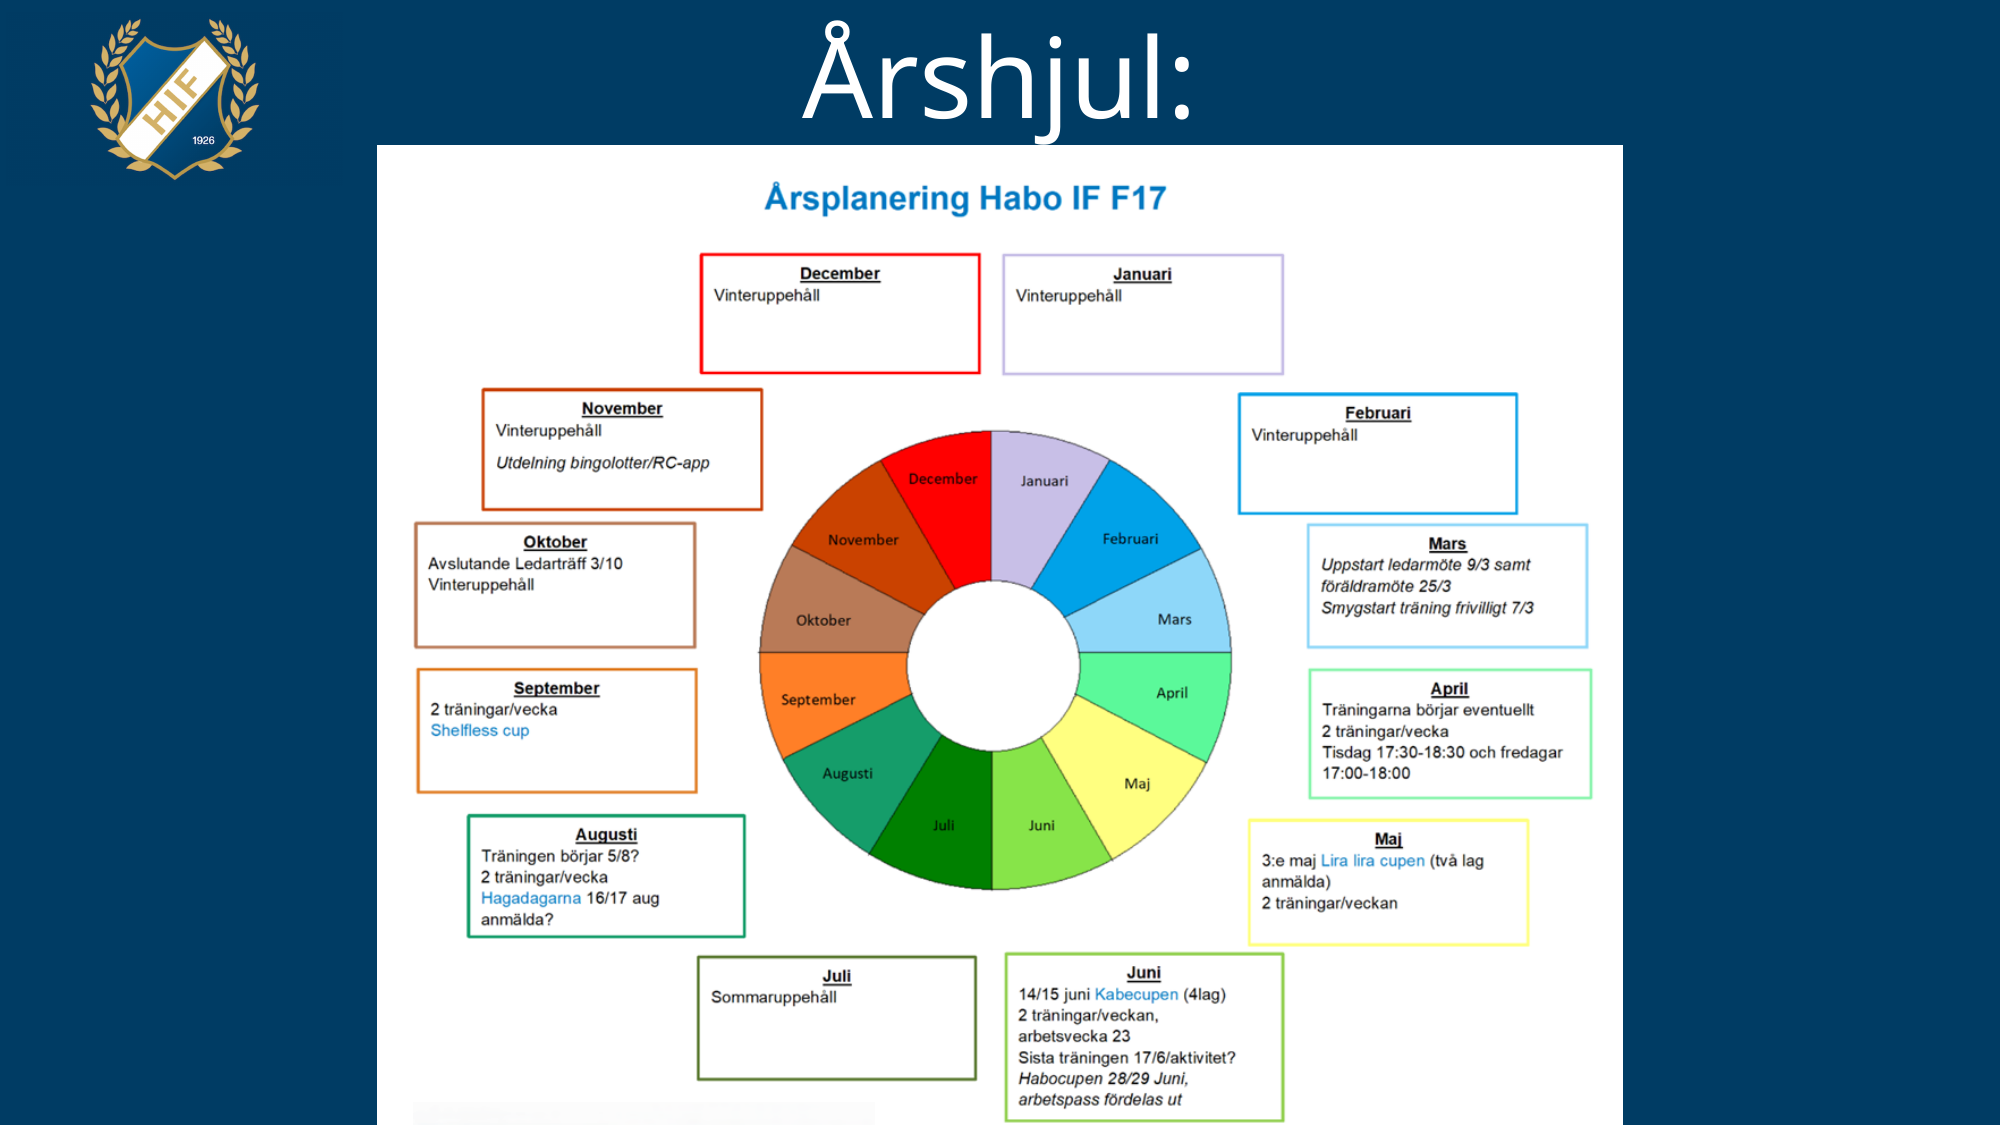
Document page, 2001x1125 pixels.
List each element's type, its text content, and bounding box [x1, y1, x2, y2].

picture [377, 145, 1623, 1125]
picture [6, 12, 343, 186]
title Årshjul: [242, 12, 1758, 284]
